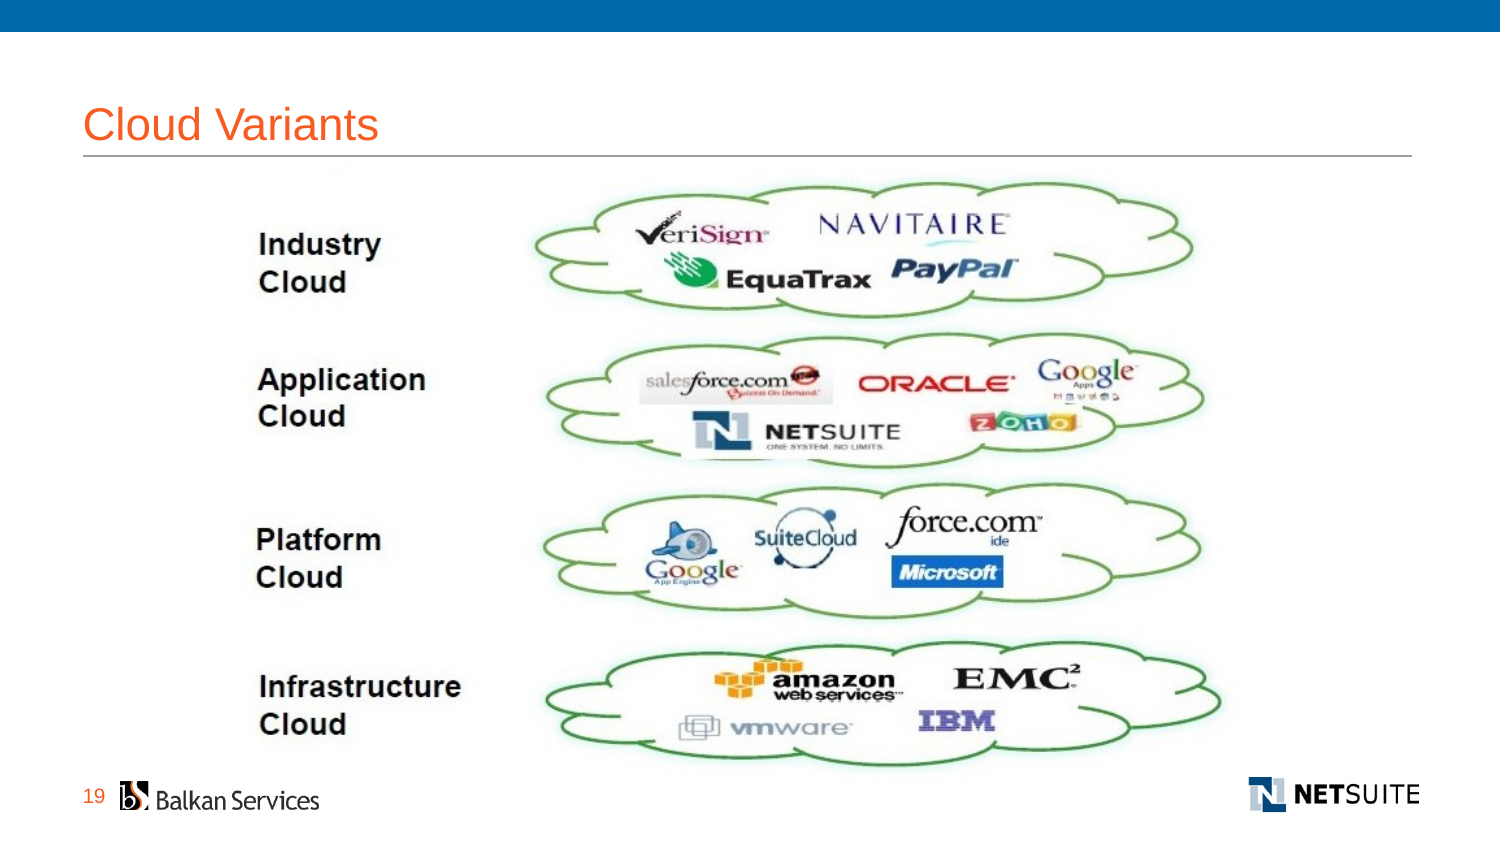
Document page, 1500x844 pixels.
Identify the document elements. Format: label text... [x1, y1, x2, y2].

slide_number 19 [82, 772, 138, 818]
picture [0, 47, 1500, 844]
title Cloud Variants [82, 46, 1425, 151]
